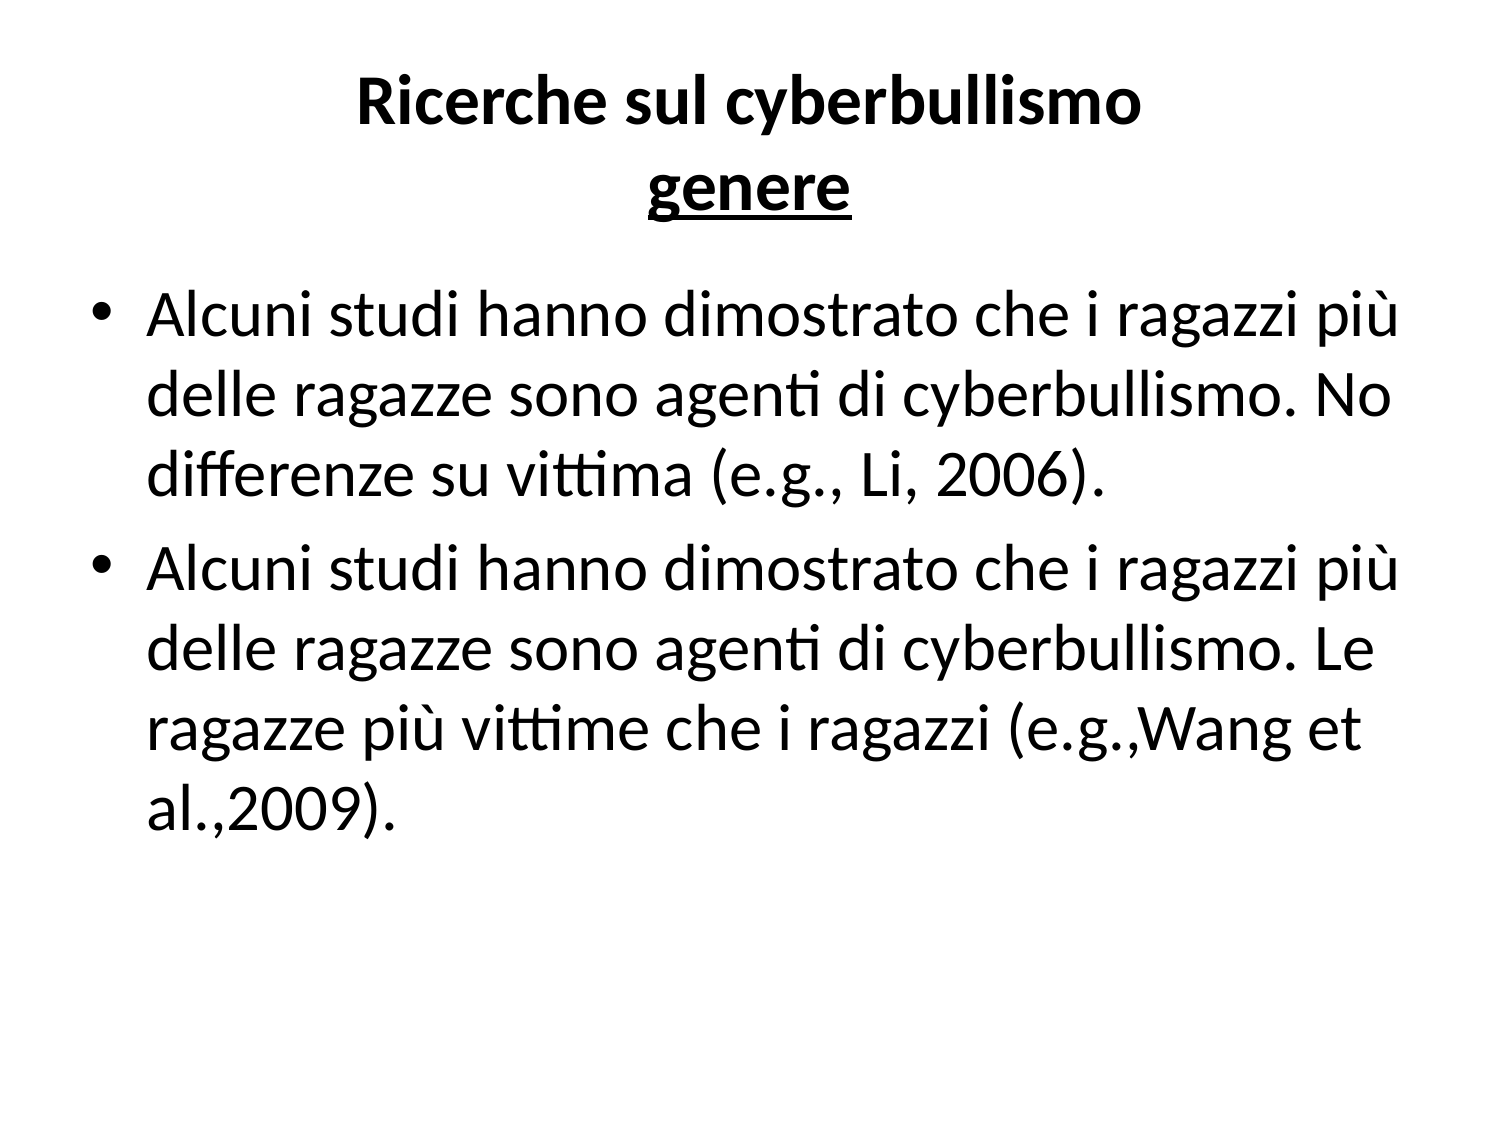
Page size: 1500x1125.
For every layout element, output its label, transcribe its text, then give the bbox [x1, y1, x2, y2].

title Ricerche sul cyberbullismo genere [75, 45, 1425, 233]
list Alcuni studi hanno dimostrato che i ragazzi più delle ragazze sono agenti di cyberbullismo. No differenze su vittima (e.g., Li, 2006). Alcuni studi hanno dimostrato che i ragazzi più delle ragazze sono agenti di cyberbullismo. Le ragazze più vittime che i ragazzi (e.g.,Wang et al.,2009). [75, 262, 1425, 1005]
